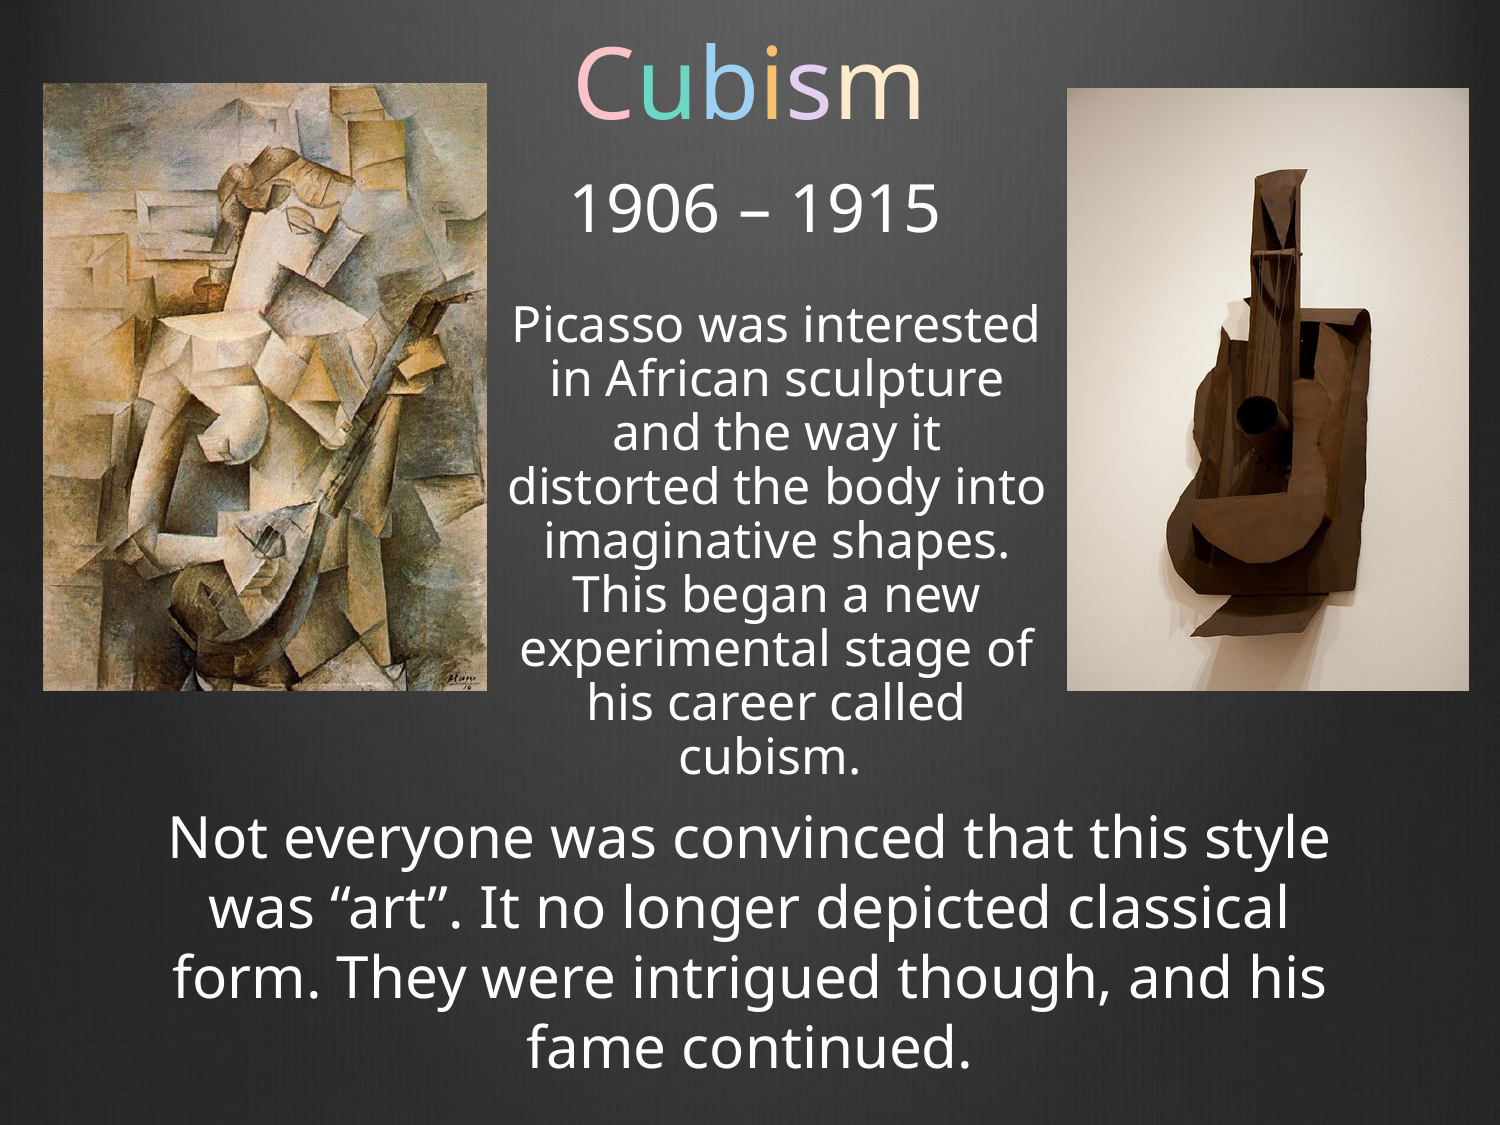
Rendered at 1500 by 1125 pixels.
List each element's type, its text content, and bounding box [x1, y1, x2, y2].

picture [1067, 88, 1469, 691]
text_box 1906 – 1915 [520, 158, 1042, 254]
picture [43, 83, 487, 691]
title Cubism [112, 0, 1388, 160]
text_box Picasso was interested in African sculpture and the way it distorted the body into imaginative shapes. This began a new experimental stage of his career called cubism. [486, 292, 1068, 792]
text_box Not everyone was convinced that this style was “art”. It no longer depicted classical form. They were intrigued though, and his fame continued. [112, 792, 1388, 1088]
